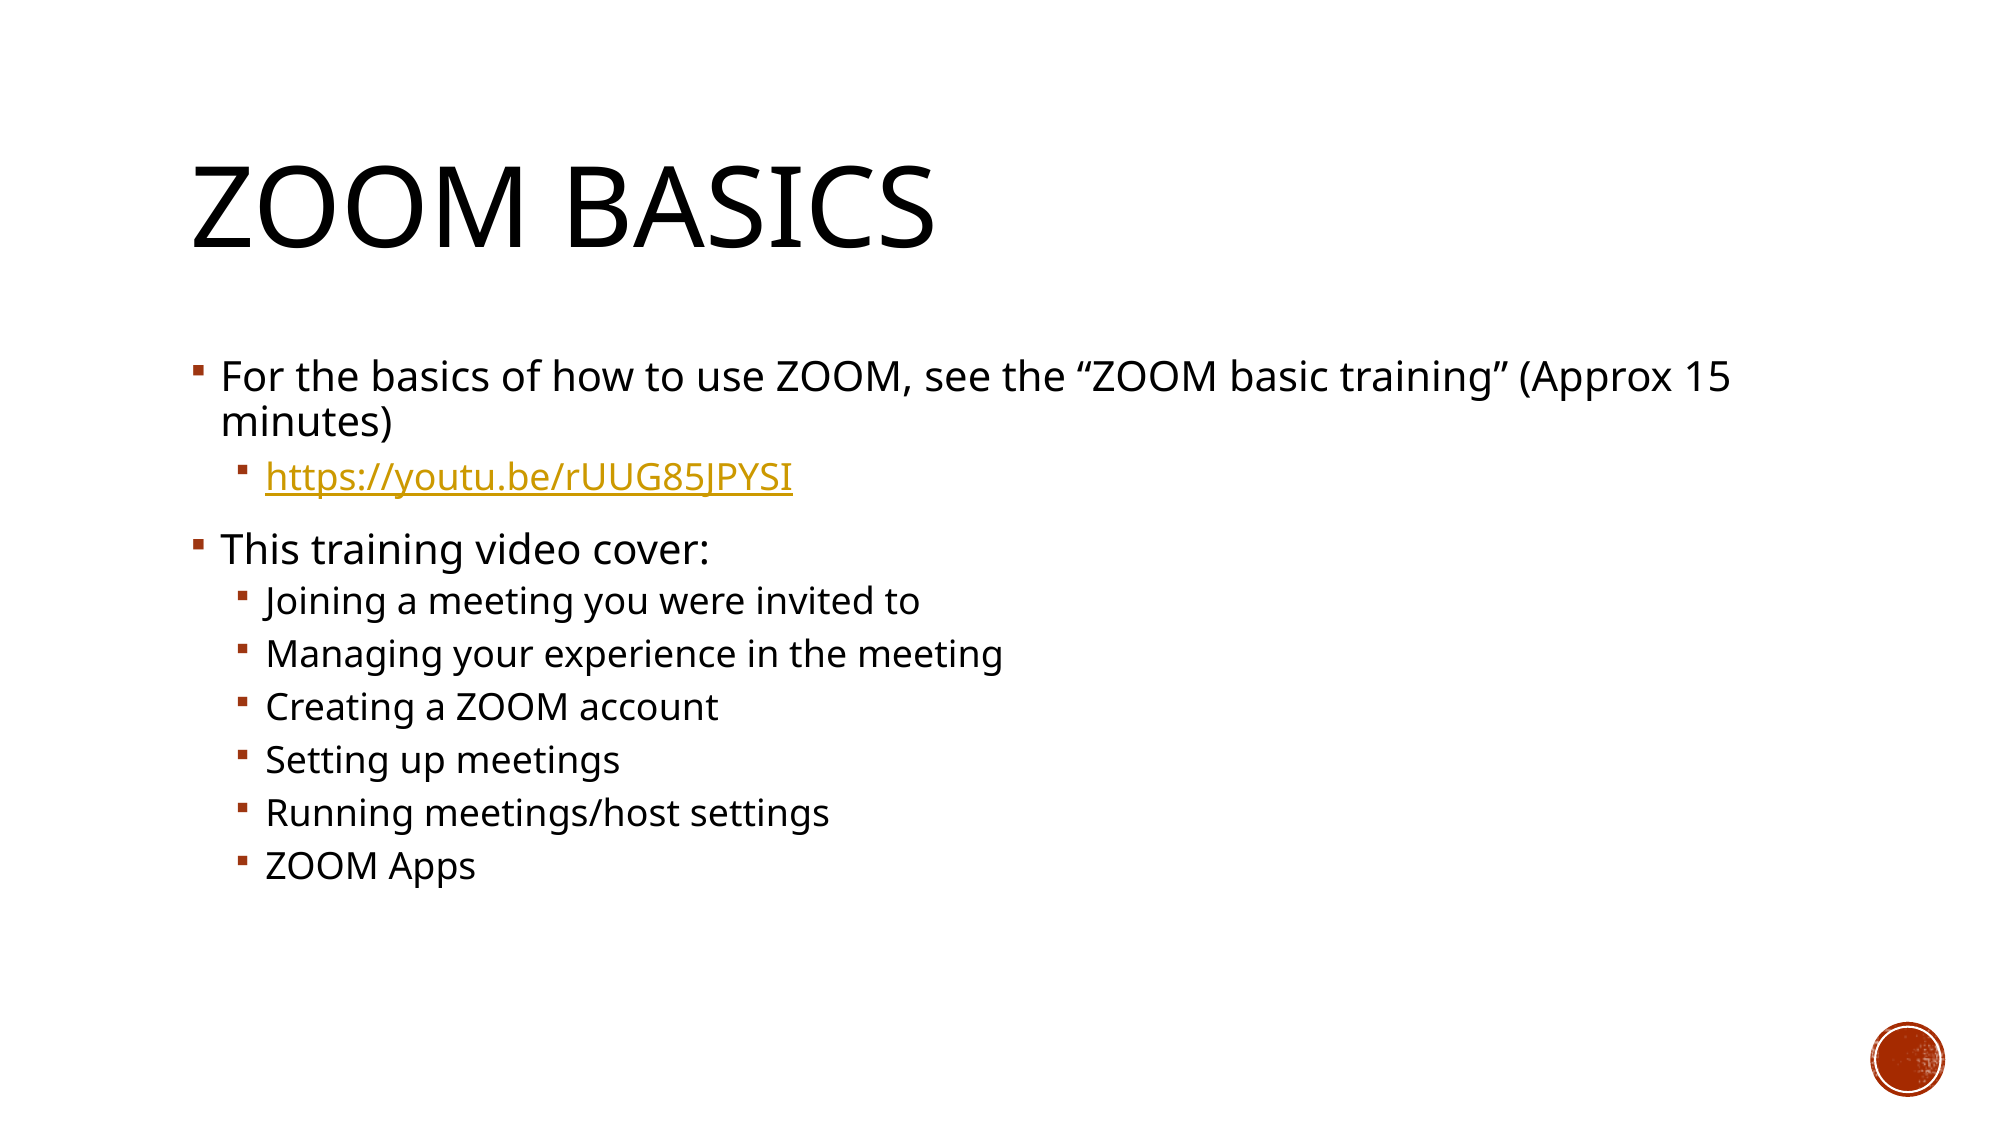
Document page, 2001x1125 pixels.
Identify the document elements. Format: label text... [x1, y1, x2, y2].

title Zoom Basics [175, 79, 1826, 344]
list For the basics of how to use ZOOM, see the “ZOOM basic training” (Approx 15 minutes) https://youtu.be/rUUG85JPYSI This training video cover: Joining a meeting you were invited to Managing your experience in the meeting Creating a ZOOM account Setting up meetings Running meetings/host settings ZOOM Apps [175, 348, 1826, 1013]
